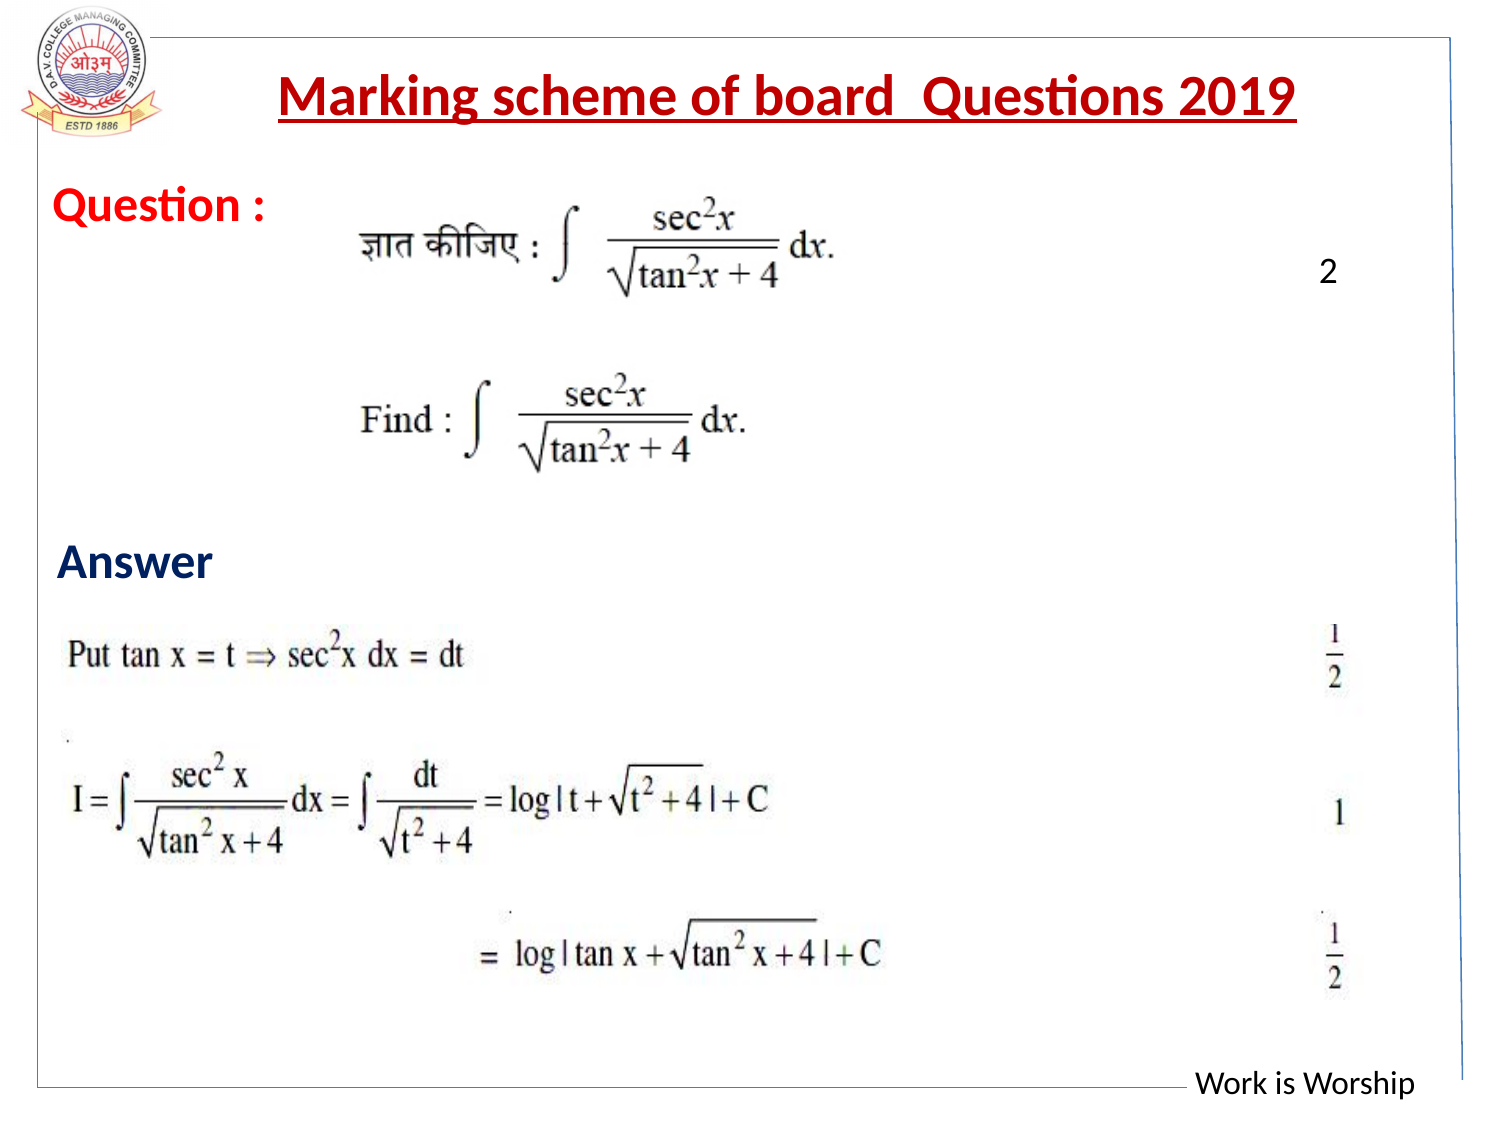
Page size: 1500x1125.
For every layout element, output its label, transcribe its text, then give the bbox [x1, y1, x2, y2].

text_box Answer [42, 520, 380, 596]
text_box Question : [37, 164, 375, 240]
text_box Marking scheme of board Questions 2019 [174, 49, 1400, 135]
picture [328, 171, 904, 492]
picture [61, 624, 1378, 1001]
picture [30, 29, 145, 120]
text_box 2 [1303, 238, 1378, 299]
